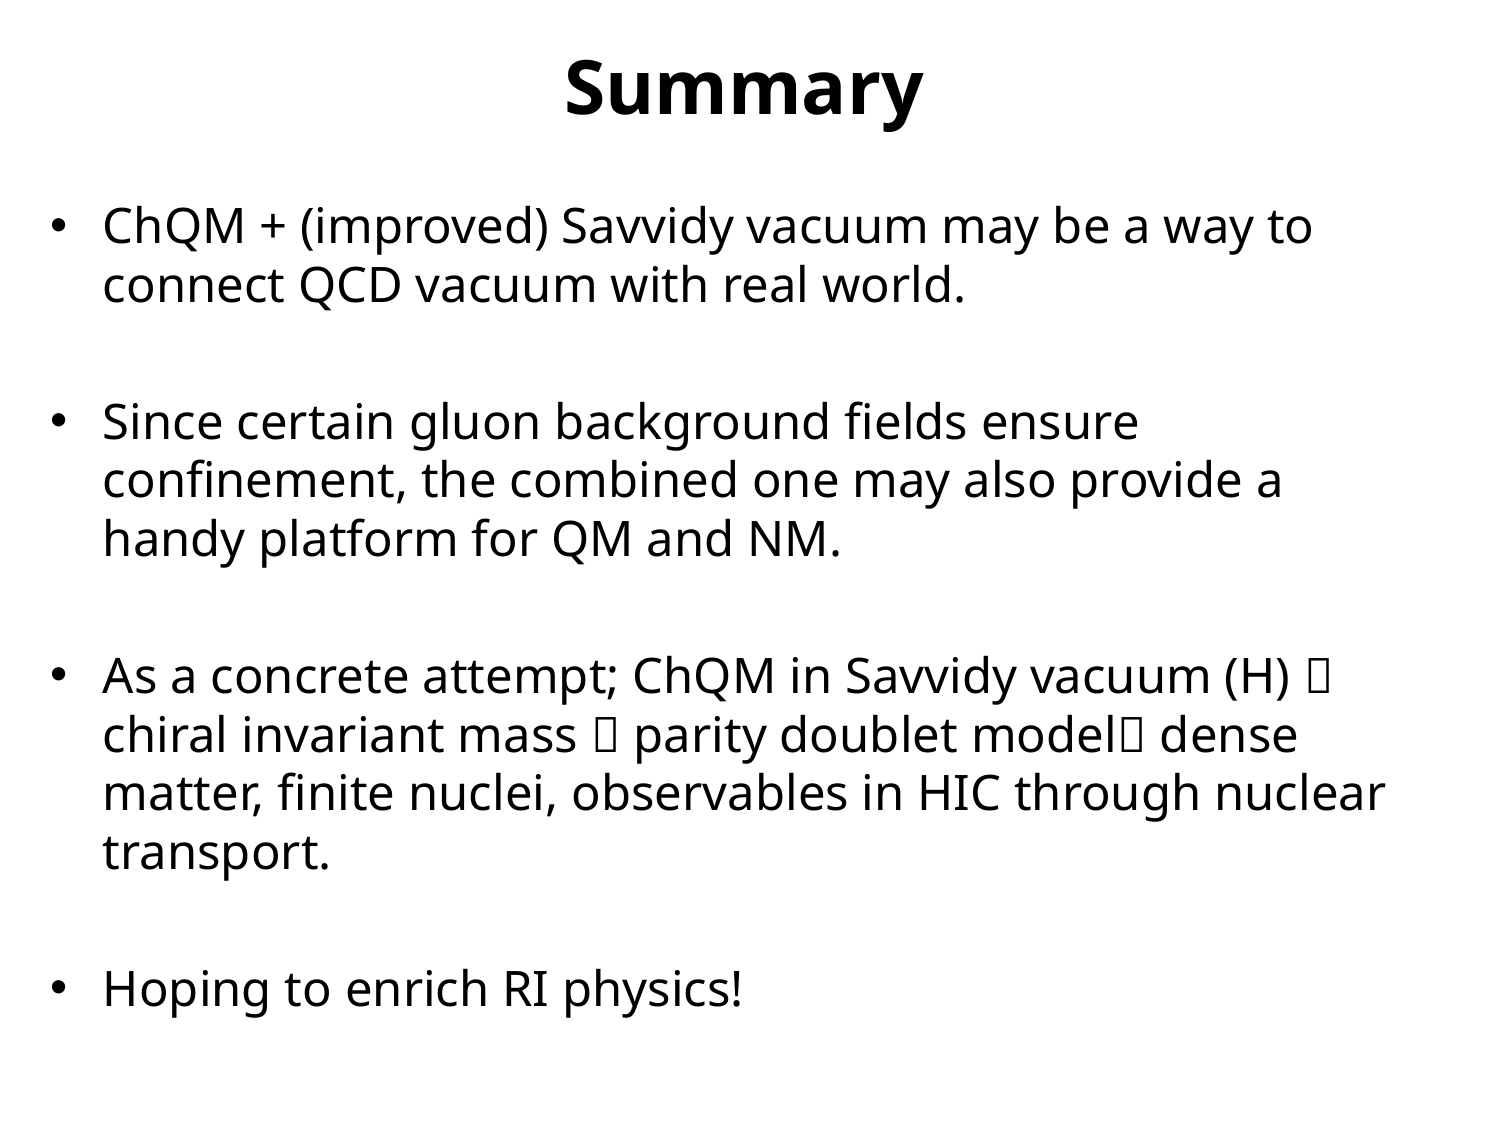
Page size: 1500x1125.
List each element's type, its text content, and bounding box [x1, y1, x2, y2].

title Summary [35, 19, 1454, 150]
list ChQM + (improved) Savvidy vacuum may be a way to connect QCD vacuum with real world. Since certain gluon background fields ensure confinement, the combined one may also provide a handy platform for QM and NM. As a concrete attempt; ChQM in Savvidy vacuum (H)  chiral invariant mass  parity doublet model dense matter, finite nuclei, observables in HIC through nuclear transport. Hoping to enrich RI physics! [35, 187, 1454, 1032]
